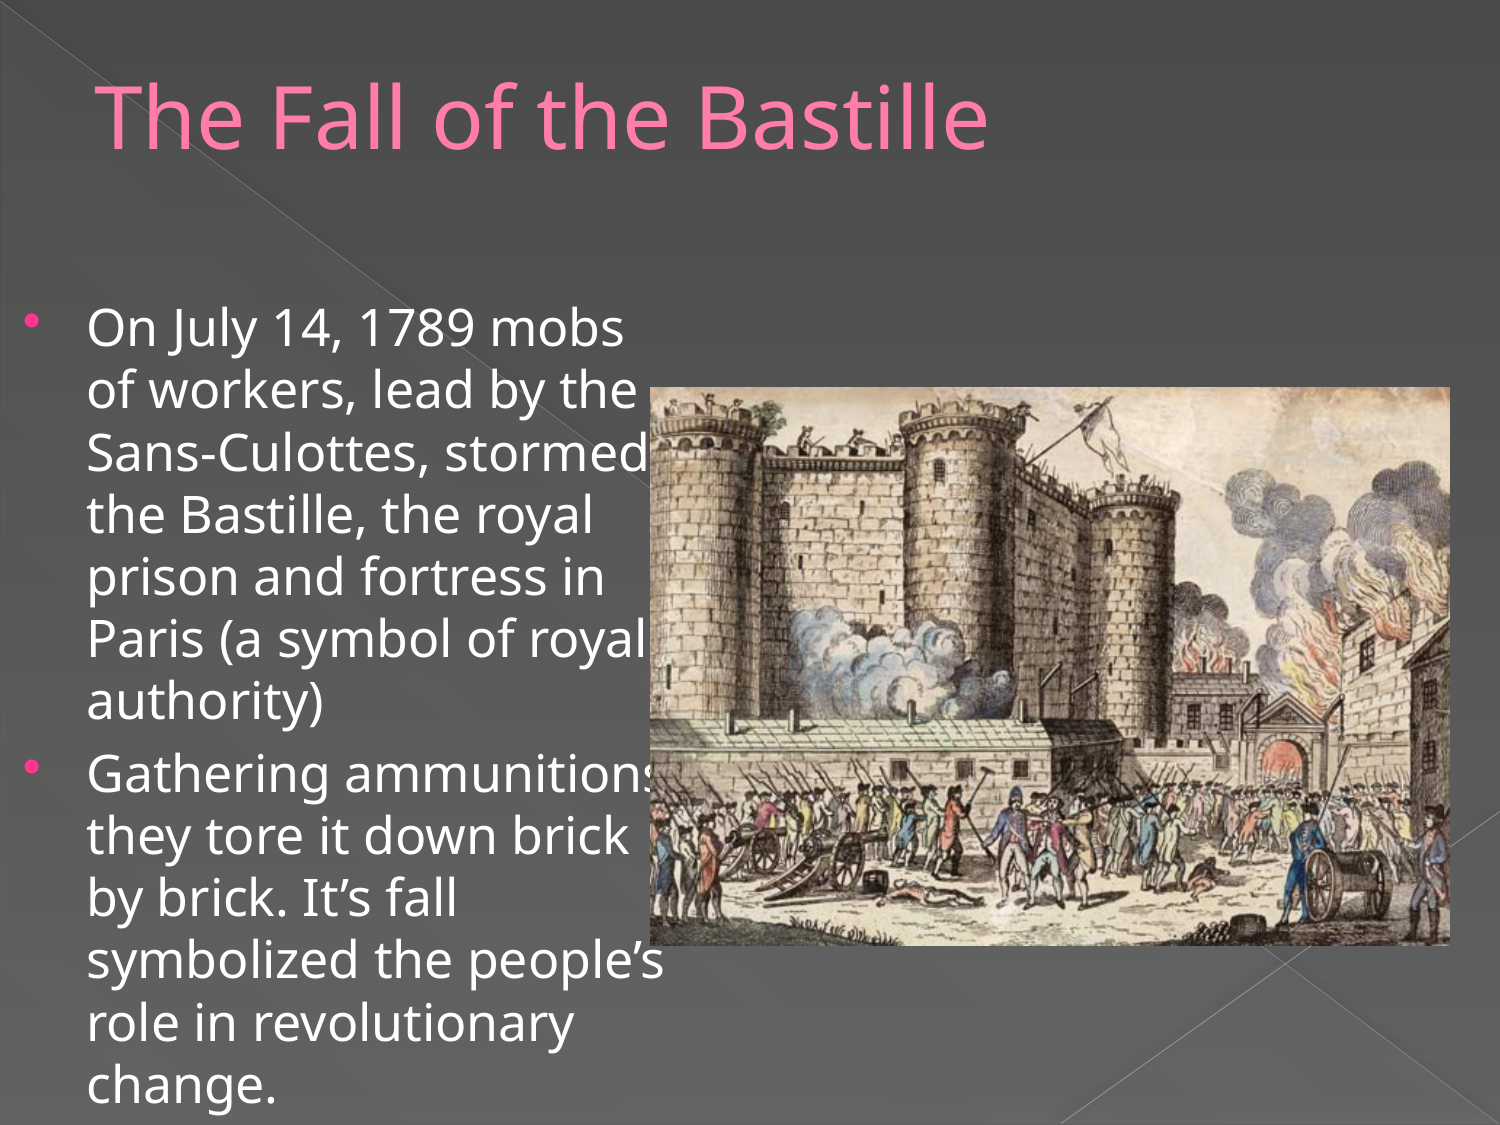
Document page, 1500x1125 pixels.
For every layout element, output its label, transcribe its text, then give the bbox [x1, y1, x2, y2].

list On July 14, 1789 mobs of workers, lead by the Sans-Culottes, stormed the Bastille, the royal prison and fortress in Paris (a symbol of royal authority) Gathering ammunitions, they tore it down brick by brick. It’s fall symbolized the people’s role in revolutionary change. [0, 287, 700, 1125]
title The Fall of the Bastille [0, 0, 1350, 230]
picture [649, 387, 1451, 947]
